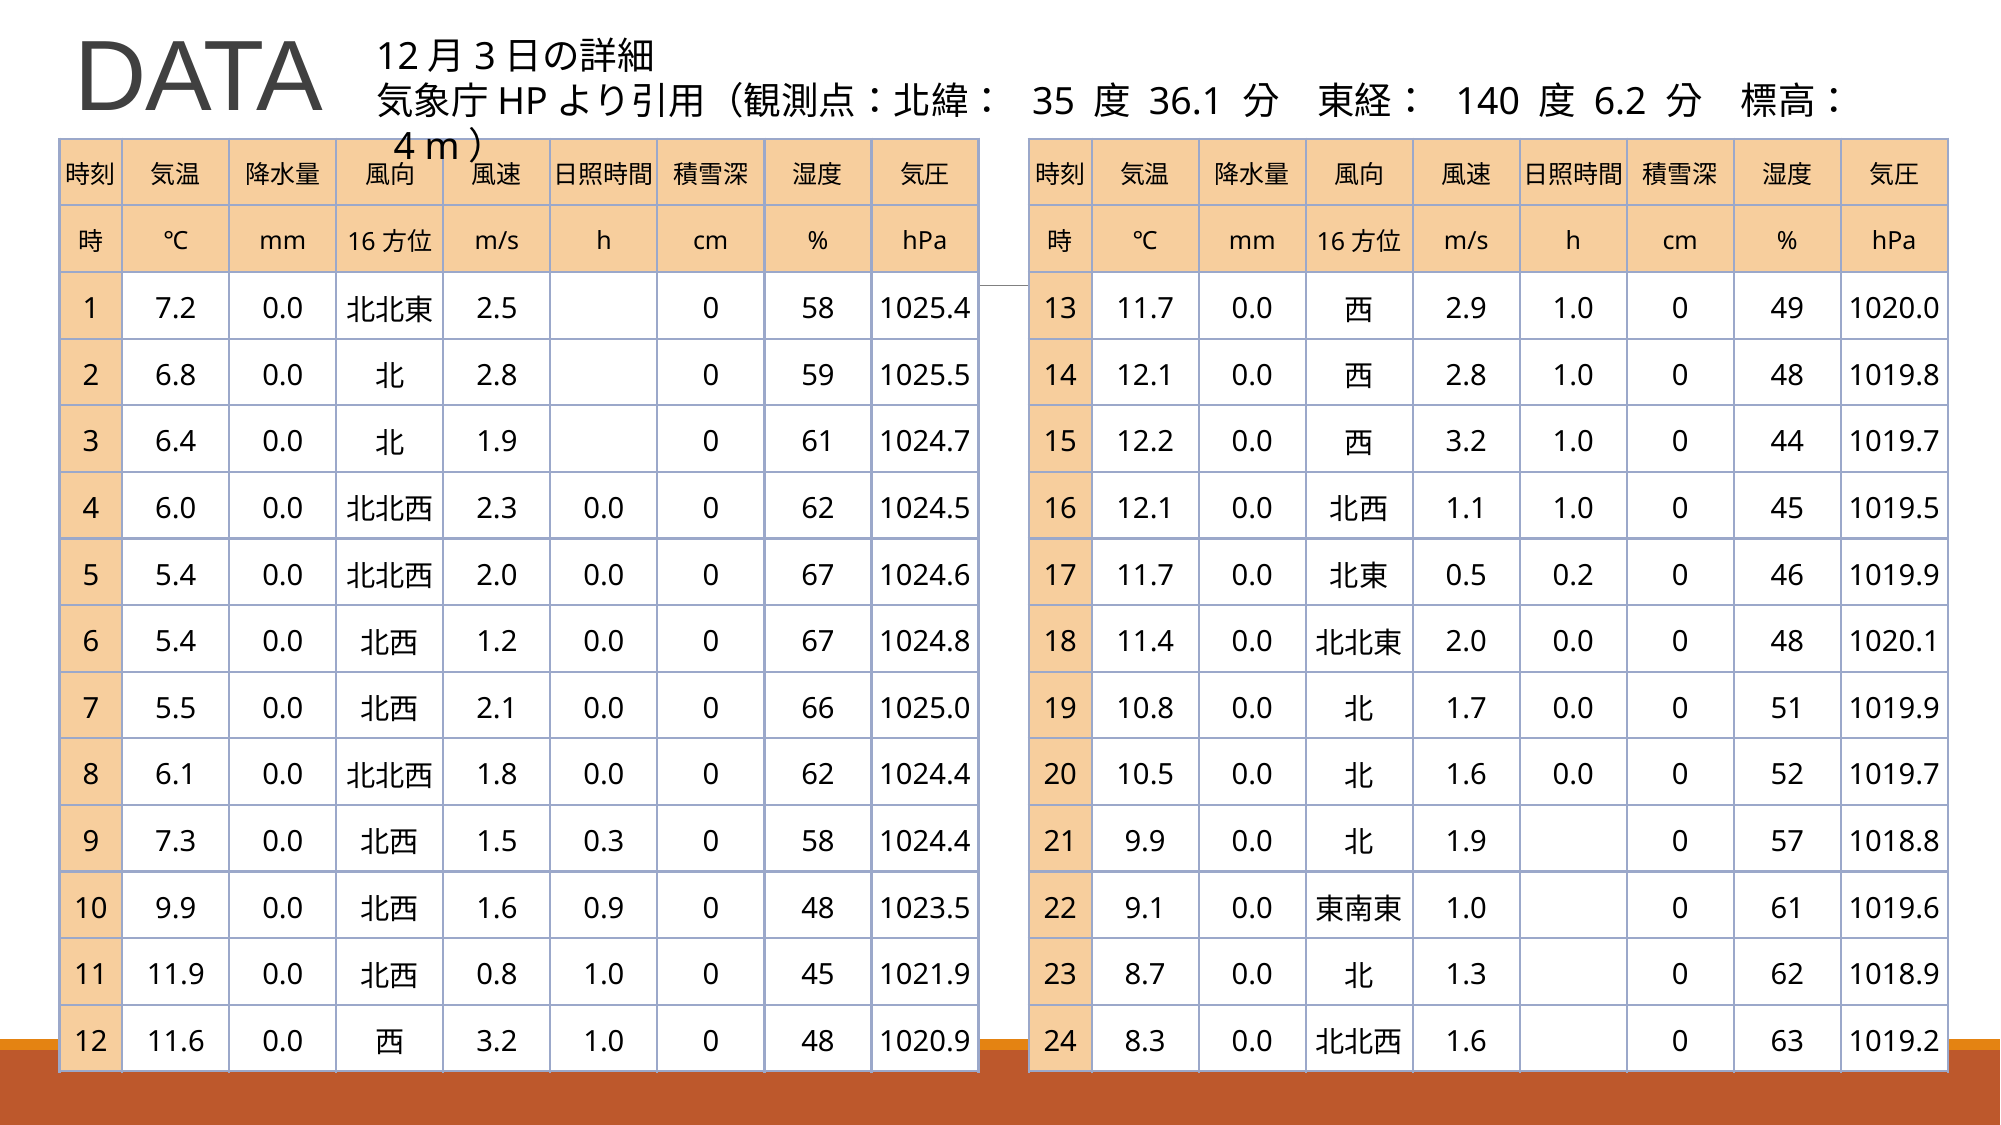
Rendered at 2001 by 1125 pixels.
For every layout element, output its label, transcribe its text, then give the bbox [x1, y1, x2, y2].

table_cell 2 [61, 340, 121, 404]
table_cell 北北西 [1307, 1006, 1412, 1070]
table_cell 0.0 [230, 939, 335, 1004]
table_cell 1.9 [444, 406, 549, 471]
table_header 風向 [337, 140, 442, 204]
table_cell 3.2 [444, 1006, 549, 1070]
table_header 積雪深 [1628, 175, 1733, 204]
table_cell 1019.7 [1842, 739, 1947, 804]
table_cell 12.1 [1093, 473, 1198, 537]
table_cell 11.6 [123, 1006, 228, 1070]
table_cell [1521, 1006, 1626, 1070]
table_cell 9.9 [1093, 806, 1198, 870]
table_header 降水量 [230, 140, 335, 204]
table_cell 0.0 [1200, 1006, 1305, 1070]
table_header 降水量 [1200, 175, 1305, 204]
table_cell 11.7 [1093, 273, 1198, 338]
table_cell 67 [766, 606, 870, 671]
table_cell 0.0 [1200, 473, 1305, 537]
table_cell 0.0 [230, 406, 335, 471]
table_cell 1.7 [1414, 673, 1519, 737]
table_cell 北 [337, 406, 442, 471]
table_cell h [1521, 206, 1626, 271]
table_cell 45 [766, 939, 870, 1004]
table_header 気温 [123, 140, 228, 204]
table_cell 0 [1628, 406, 1733, 471]
table_cell 6.1 [123, 739, 228, 804]
table_cell 2.9 [1414, 273, 1519, 338]
table_cell 0.0 [230, 473, 335, 537]
table_cell 2.3 [444, 473, 549, 537]
table_cell 8 [61, 739, 121, 804]
table_cell 北 [1307, 939, 1412, 1004]
table_cell 北北東 [1307, 606, 1412, 671]
table_cell 2.8 [444, 340, 549, 404]
table_cell 0 [658, 273, 763, 338]
table_cell 1024.6 [873, 540, 977, 604]
table_cell [1521, 806, 1626, 870]
table_cell 1024.8 [873, 606, 977, 671]
table_header 湿度 [1735, 175, 1840, 204]
table_cell 13 [1030, 273, 1091, 338]
table_cell 1019.8 [1842, 340, 1947, 404]
table_cell 0 [658, 473, 763, 537]
table_cell 0.0 [1200, 540, 1305, 604]
table_cell 1.0 [1521, 273, 1626, 338]
table_cell 1020.1 [1842, 606, 1947, 671]
table_cell 23 [1030, 939, 1091, 1004]
table_cell 0.3 [551, 806, 656, 870]
table_cell % [1735, 206, 1840, 271]
table_cell 0.0 [1200, 273, 1305, 338]
table_cell 1025.4 [873, 273, 977, 338]
table_cell hPa [1842, 206, 1947, 271]
table_cell [551, 273, 656, 338]
table_cell 0 [1628, 673, 1733, 737]
table_cell mm [230, 206, 335, 271]
table_cell 0.0 [1200, 673, 1305, 737]
table_cell 1.5 [444, 806, 549, 870]
table_cell 48 [1735, 606, 1840, 671]
table_cell 0.0 [551, 673, 656, 737]
table_cell 7.2 [123, 273, 228, 338]
table_cell 8.7 [1093, 939, 1198, 1004]
table_header 時刻 [61, 140, 121, 204]
table_cell 12.1 [1093, 340, 1198, 404]
table_cell 1.0 [1521, 340, 1626, 404]
table_cell 17 [1030, 540, 1091, 604]
table_cell 0 [1628, 340, 1733, 404]
table_cell 5.5 [123, 673, 228, 737]
table_cell 1.0 [1414, 873, 1519, 937]
table_cell 6.8 [123, 340, 228, 404]
table_cell 1.9 [1414, 806, 1519, 870]
table_cell 東南東 [1307, 873, 1412, 937]
table_cell 6.0 [123, 473, 228, 537]
table_cell 0.0 [230, 673, 335, 737]
table_cell 0 [1628, 739, 1733, 804]
table_cell 1.1 [1414, 473, 1519, 537]
table_cell 58 [766, 806, 870, 870]
table_cell 22 [1030, 873, 1091, 937]
table_cell 0.0 [1200, 340, 1305, 404]
table_cell 49 [1735, 273, 1840, 338]
table_cell 0.0 [551, 473, 656, 537]
table_cell 7.3 [123, 806, 228, 870]
table_cell 58 [766, 273, 870, 338]
table_cell 9 [61, 806, 121, 870]
table_cell 0.9 [551, 873, 656, 937]
table_cell 1.6 [1414, 1006, 1519, 1070]
table_cell 1.6 [444, 873, 549, 937]
table_cell 1 [61, 273, 121, 338]
table_cell 0.0 [551, 739, 656, 804]
table_cell 0.0 [1200, 806, 1305, 870]
table_cell 1018.9 [1842, 939, 1947, 1004]
table_cell 46 [1735, 540, 1840, 604]
table_cell 16方位 [1307, 206, 1412, 271]
table_cell 1.6 [1414, 739, 1519, 804]
table_cell 2.0 [1414, 606, 1519, 671]
table_cell 15 [1030, 406, 1091, 471]
table_cell 時 [61, 206, 121, 271]
table_cell 9.9 [123, 873, 228, 937]
table_cell 北西 [337, 806, 442, 870]
table_cell 11.7 [1093, 540, 1198, 604]
table_cell ℃ [1093, 206, 1198, 271]
table_cell 0 [1628, 1006, 1733, 1070]
table_cell 0.0 [551, 540, 656, 604]
table_cell 0.0 [1521, 673, 1626, 737]
table_cell 2.8 [1414, 340, 1519, 404]
table_cell 0 [658, 540, 763, 604]
table_cell mm [1200, 206, 1305, 271]
table_header 積雪深 [658, 175, 763, 204]
table_cell 0 [658, 673, 763, 737]
table_cell 1.0 [1521, 406, 1626, 471]
table_cell 0 [658, 406, 763, 471]
table_cell 1020.9 [873, 1006, 977, 1070]
table_cell 1024.4 [873, 739, 977, 804]
table_cell % [766, 206, 870, 271]
table_cell 0.0 [230, 873, 335, 937]
table_cell 1.0 [1521, 473, 1626, 537]
table_cell 0 [658, 340, 763, 404]
table_cell 西 [1307, 273, 1412, 338]
table_cell 10.5 [1093, 739, 1198, 804]
table_cell 0.0 [230, 1006, 335, 1070]
table_cell 1019.9 [1842, 673, 1947, 737]
table_cell 0.0 [230, 806, 335, 870]
table_cell 8.3 [1093, 1006, 1198, 1070]
table_cell 59 [766, 340, 870, 404]
table_cell 0 [658, 606, 763, 671]
table_cell cm [658, 206, 763, 271]
table_cell [1521, 939, 1626, 1004]
table_cell 0.0 [1200, 873, 1305, 937]
table_cell 57 [1735, 806, 1840, 870]
table_cell 6.4 [123, 406, 228, 471]
table_cell 1019.2 [1842, 1006, 1947, 1070]
table_cell 12.2 [1093, 406, 1198, 471]
table_cell 61 [766, 406, 870, 471]
table_cell 4 [61, 473, 121, 537]
table_cell 1019.6 [1842, 873, 1947, 937]
table_cell 1023.5 [873, 873, 977, 937]
table_cell 16 [1030, 473, 1091, 537]
table_cell 0 [1628, 806, 1733, 870]
table_cell 西 [1307, 406, 1412, 471]
table_cell 66 [766, 673, 870, 737]
table_cell 北北西 [337, 473, 442, 537]
table_cell 63 [1735, 1006, 1840, 1070]
table_cell 北北東 [337, 273, 442, 338]
table_cell 0.0 [1521, 606, 1626, 671]
table_header 時刻 [1030, 175, 1091, 204]
table_cell 0 [1628, 606, 1733, 671]
table_cell 西 [337, 1006, 442, 1070]
table_cell 0.0 [1200, 606, 1305, 671]
table_header 気圧 [1842, 140, 1947, 204]
table_cell 1.2 [444, 606, 549, 671]
table_cell 9.1 [1093, 873, 1198, 937]
table_cell 48 [1735, 340, 1840, 404]
table_cell 北西 [337, 873, 442, 937]
table_cell 20 [1030, 739, 1091, 804]
table_cell 北西 [337, 673, 442, 737]
table_cell 0.0 [230, 606, 335, 671]
table_cell 48 [766, 873, 870, 937]
table_cell hPa [873, 206, 977, 271]
table_cell 2.0 [444, 540, 549, 604]
table_cell 西 [1307, 340, 1412, 404]
table_cell 北北西 [337, 540, 442, 604]
table_cell [551, 406, 656, 471]
table_cell 2.5 [444, 273, 549, 338]
table_cell 0 [658, 806, 763, 870]
table_cell 45 [1735, 473, 1840, 537]
table_cell m/s [444, 206, 549, 271]
table_cell 5.4 [123, 540, 228, 604]
table_cell 18 [1030, 606, 1091, 671]
table_cell 24 [1030, 1006, 1091, 1070]
table_cell 1024.4 [873, 806, 977, 870]
table_header 風速 [444, 175, 549, 204]
table_cell 3 [61, 406, 121, 471]
table_cell 北 [1307, 739, 1412, 804]
table_cell 1019.5 [1842, 473, 1947, 537]
table_cell 1018.8 [1842, 806, 1947, 870]
table_cell 1019.7 [1842, 406, 1947, 471]
table_header 日照時間 [1521, 175, 1626, 204]
table_cell 0 [1628, 540, 1733, 604]
table_cell 1.0 [551, 1006, 656, 1070]
table_cell [1521, 873, 1626, 937]
table_cell 62 [766, 473, 870, 537]
table_cell 1.3 [1414, 939, 1519, 1004]
table_cell 11.4 [1093, 606, 1198, 671]
table_cell 52 [1735, 739, 1840, 804]
table_cell m/s [1414, 206, 1519, 271]
table_cell 北北西 [337, 739, 442, 804]
table_cell 0 [658, 939, 763, 1004]
table_cell 10.8 [1093, 673, 1198, 737]
table_cell 1019.9 [1842, 540, 1947, 604]
table_cell 3.2 [1414, 406, 1519, 471]
table_cell 北 [337, 340, 442, 404]
table_cell cm [1628, 206, 1733, 271]
table_cell 0 [658, 1006, 763, 1070]
table_cell h [551, 206, 656, 271]
table_cell 5.4 [123, 606, 228, 671]
table_cell 0.0 [230, 540, 335, 604]
table_cell 北西 [1307, 473, 1412, 537]
table_cell 0 [1628, 473, 1733, 537]
table_cell 51 [1735, 673, 1840, 737]
table_cell 11 [61, 939, 121, 1004]
table_cell 0 [658, 873, 763, 937]
table_header 風向 [1307, 175, 1412, 204]
table_cell [551, 340, 656, 404]
table_cell 北西 [337, 939, 442, 1004]
text_box 12月3日の詳細 気象庁HPより引用（観測点：北緯： 35 度 36.1 分 東経： 140 度 6.2 分 標高： 4 m） [361, 24, 1842, 175]
table_cell 0.0 [1200, 406, 1305, 471]
table_cell 0 [1628, 939, 1733, 1004]
table_cell 時 [1030, 206, 1091, 271]
table_cell 48 [766, 1006, 870, 1070]
table_cell 1024.7 [873, 406, 977, 471]
table_cell 14 [1030, 340, 1091, 404]
table_cell 44 [1735, 406, 1840, 471]
table_cell 0 [1628, 273, 1733, 338]
table_header 風速 [1414, 175, 1519, 204]
table_cell 5 [61, 540, 121, 604]
table_cell 1.8 [444, 739, 549, 804]
table_cell 0.0 [230, 340, 335, 404]
table_cell 67 [766, 540, 870, 604]
table_cell 0.0 [230, 739, 335, 804]
table_cell 0.5 [1414, 540, 1519, 604]
table_cell 0.8 [444, 939, 549, 1004]
table_cell 16方位 [337, 206, 442, 271]
table_header 気圧 [873, 175, 977, 204]
title DATA [59, 11, 342, 138]
table_cell 11.9 [123, 939, 228, 1004]
table_cell 62 [1735, 939, 1840, 1004]
table_cell 2.1 [444, 673, 549, 737]
table_cell 1024.5 [873, 473, 977, 537]
table_cell 1025.5 [873, 340, 977, 404]
table_cell 0.0 [1521, 739, 1626, 804]
table_cell 北東 [1307, 540, 1412, 604]
table_cell 北 [1307, 673, 1412, 737]
table_header 湿度 [766, 175, 870, 204]
table_cell 1025.0 [873, 673, 977, 737]
table_cell 1.0 [551, 939, 656, 1004]
table_cell 0.2 [1521, 540, 1626, 604]
table_cell 7 [61, 673, 121, 737]
table_cell 0.0 [1200, 739, 1305, 804]
table_cell 1020.0 [1842, 273, 1947, 338]
table_cell 6 [61, 606, 121, 671]
table_cell 61 [1735, 873, 1840, 937]
table_cell 0.0 [551, 606, 656, 671]
table_cell 0.0 [1200, 939, 1305, 1004]
table_cell 北西 [337, 606, 442, 671]
table_cell 0 [658, 739, 763, 804]
table_cell 19 [1030, 673, 1091, 737]
table_cell 10 [61, 873, 121, 937]
table_cell 北 [1307, 806, 1412, 870]
table_cell 1021.9 [873, 939, 977, 1004]
table_cell 21 [1030, 806, 1091, 870]
table_cell 0.0 [230, 273, 335, 338]
table_header 気温 [1093, 175, 1198, 204]
table_header 日照時間 [551, 175, 656, 204]
table_cell ℃ [123, 206, 228, 271]
table_cell 0 [1628, 873, 1733, 937]
table_cell 62 [766, 739, 870, 804]
table_cell 12 [61, 1006, 121, 1070]
